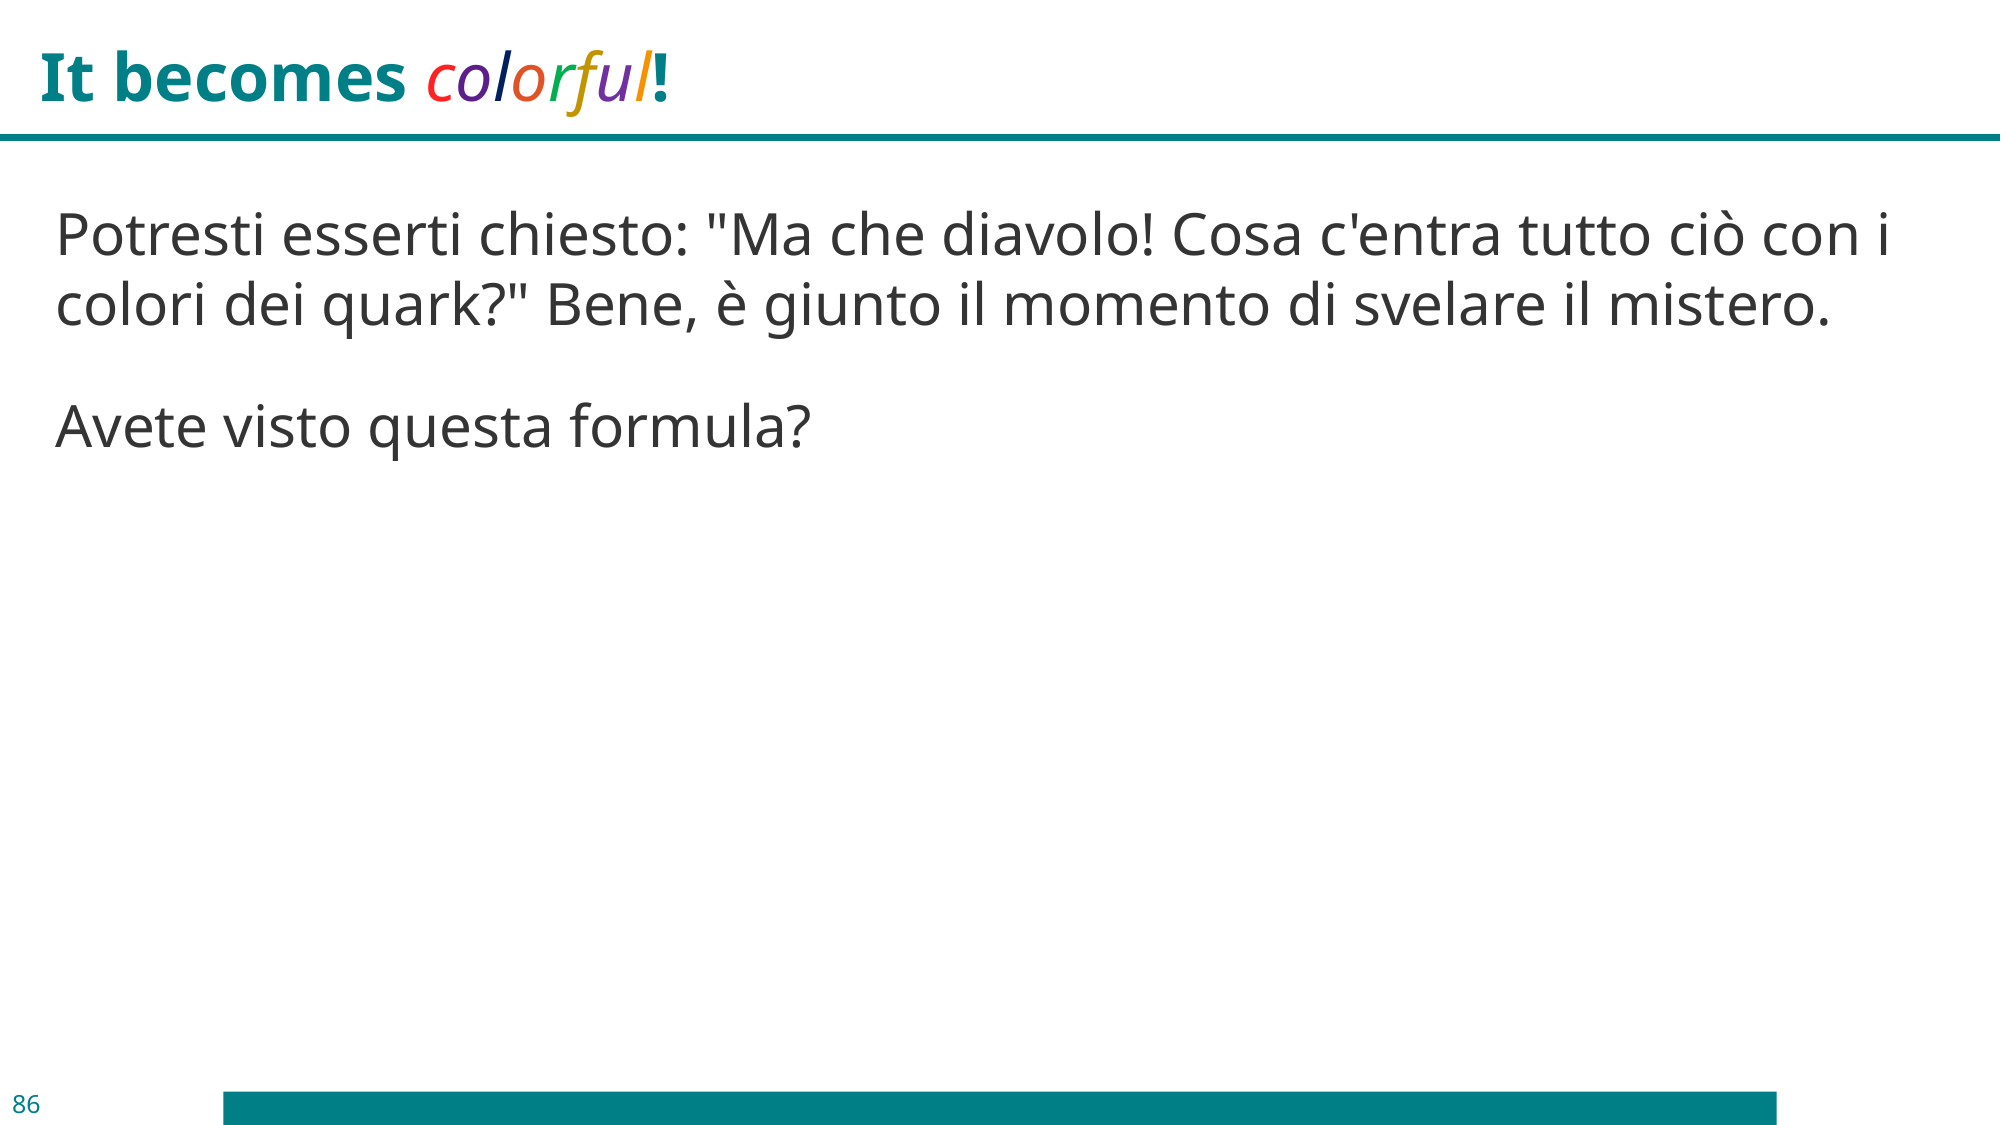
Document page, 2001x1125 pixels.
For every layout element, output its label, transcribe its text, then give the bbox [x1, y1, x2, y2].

text_box It becomes colorful! [25, 27, 1966, 122]
text_box 86 [0, 1075, 447, 1125]
text_box [222, 1091, 1778, 1125]
text_box Avete visto questa formula? [40, 382, 1960, 563]
text_box Potresti esserti chiesto: "Ma che diavolo! Cosa c'entra tutto ciò con i colori dei quark?" Bene, è giunto il momento di svelare il mistero. [40, 190, 1960, 366]
